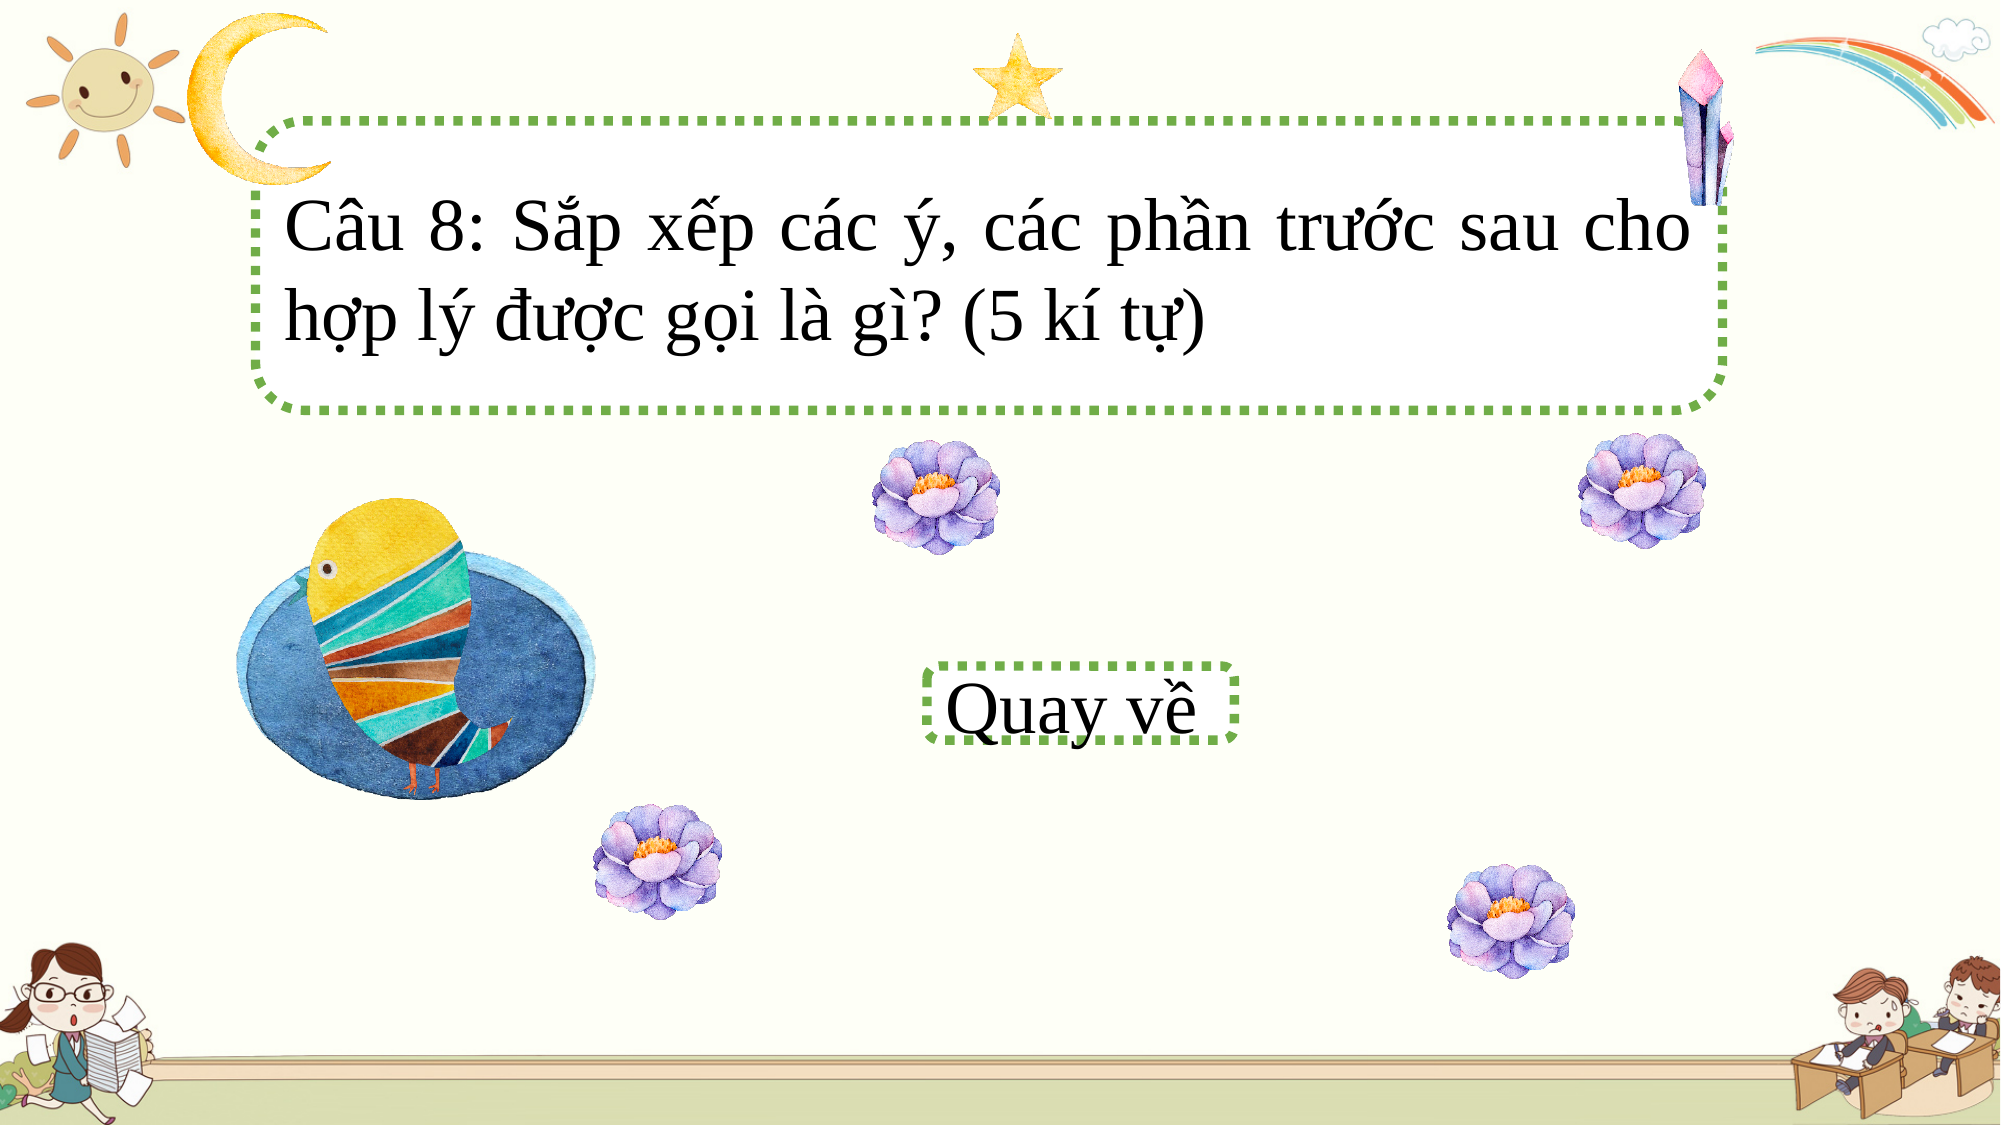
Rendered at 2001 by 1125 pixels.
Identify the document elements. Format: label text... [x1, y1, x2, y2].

text_box Quay về [925, 664, 1236, 742]
text_box Câu 8: Sắp xếp các ý, các phần trước sau cho hợp lý được gọi là gì? (5 kí tự) [254, 119, 1724, 412]
picture [0, 0, 2001, 1125]
